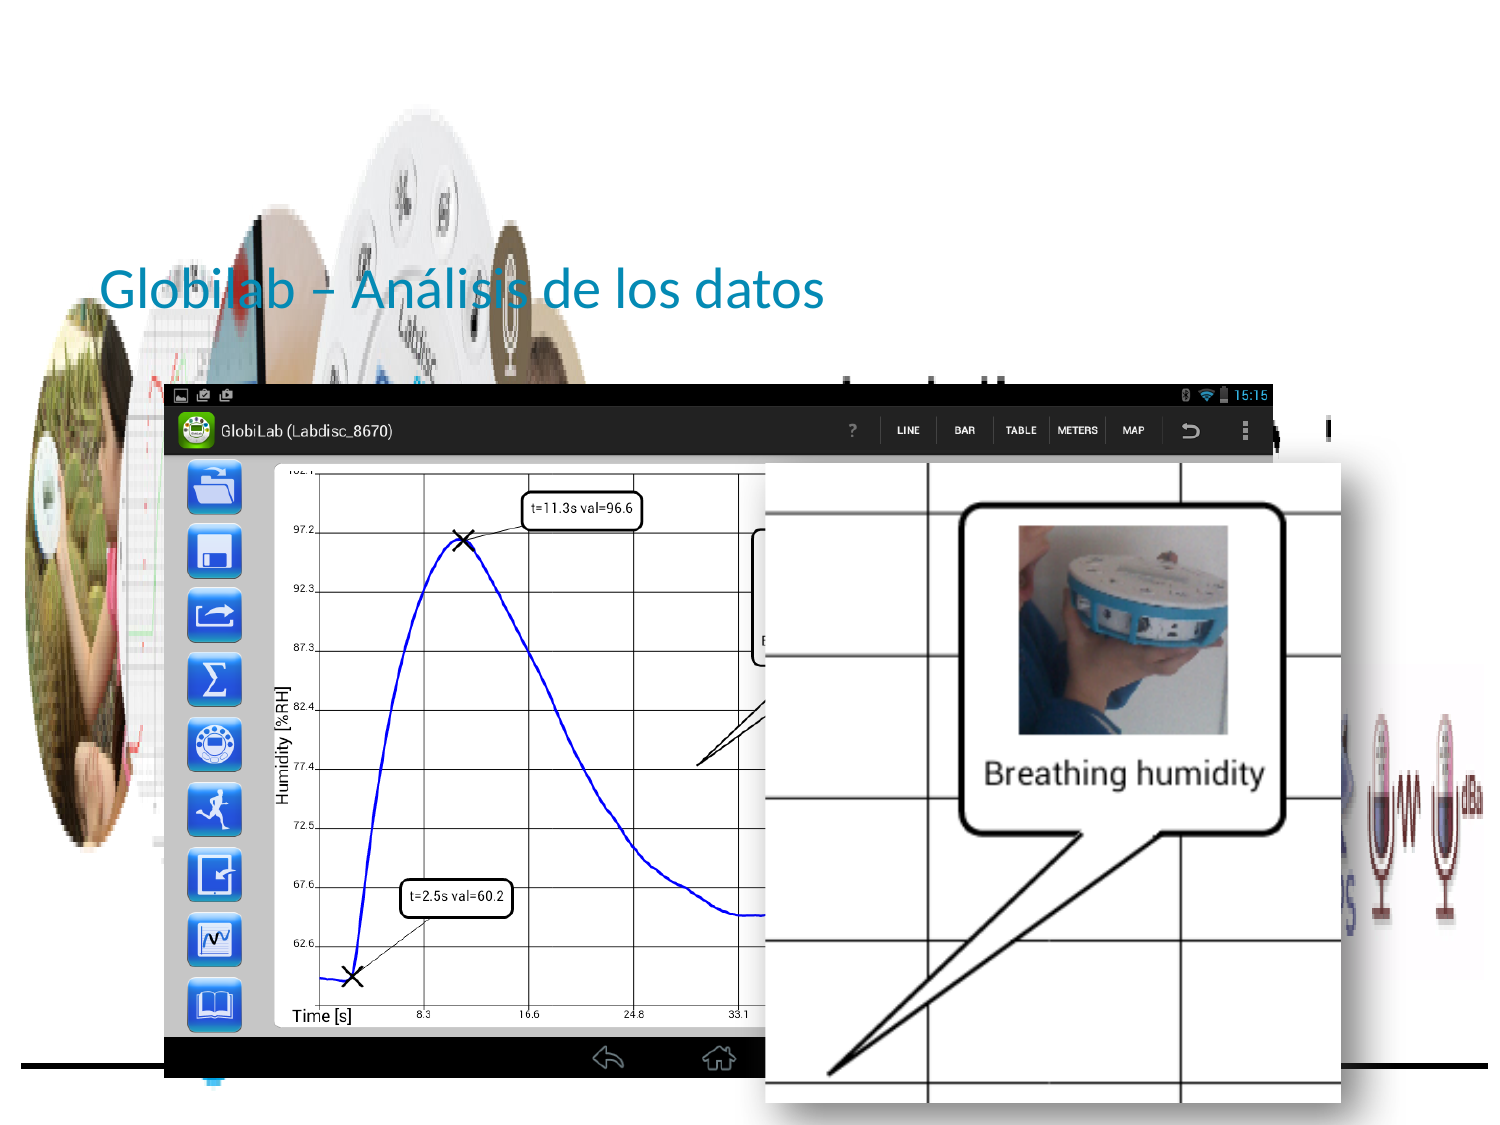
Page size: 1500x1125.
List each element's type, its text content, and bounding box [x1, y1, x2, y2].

text_box Globilab – Análisis de los datos [84, 235, 1372, 335]
picture [0, 0, 1500, 1125]
